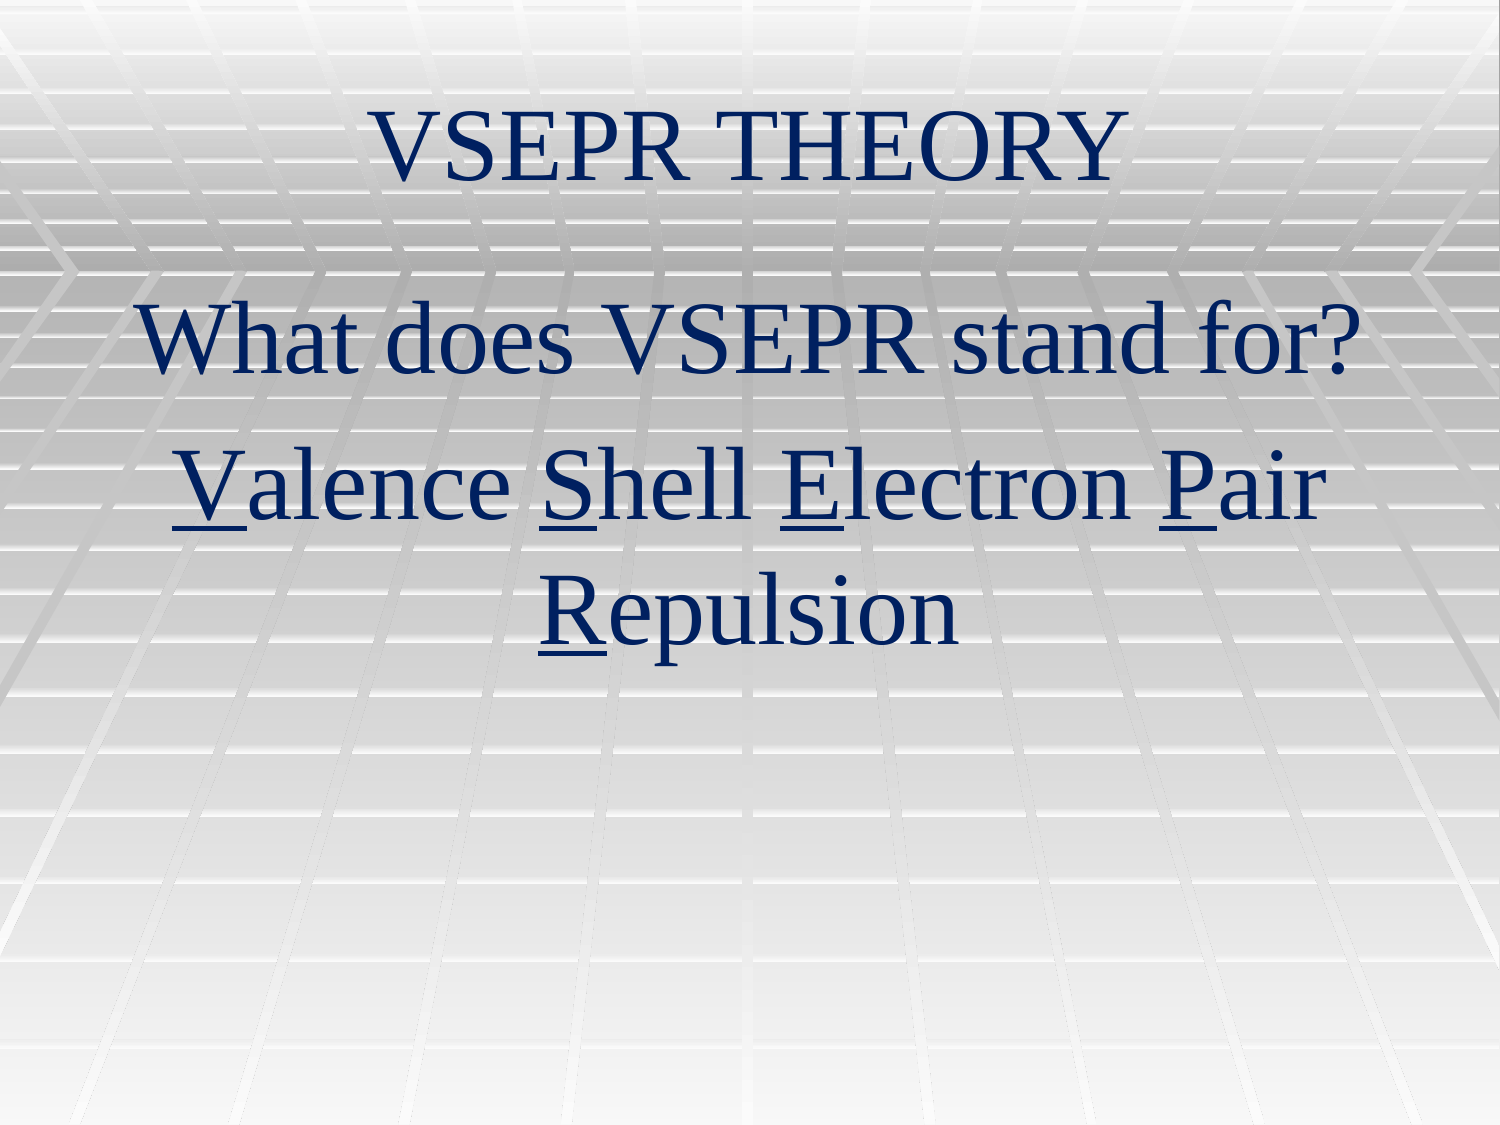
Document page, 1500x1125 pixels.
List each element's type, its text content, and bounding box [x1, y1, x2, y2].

list What does VSEPR stand for? Valence Shell Electron Pair Repulsion [74, 262, 1425, 1000]
title VSEPR THEORY [74, 44, 1425, 233]
